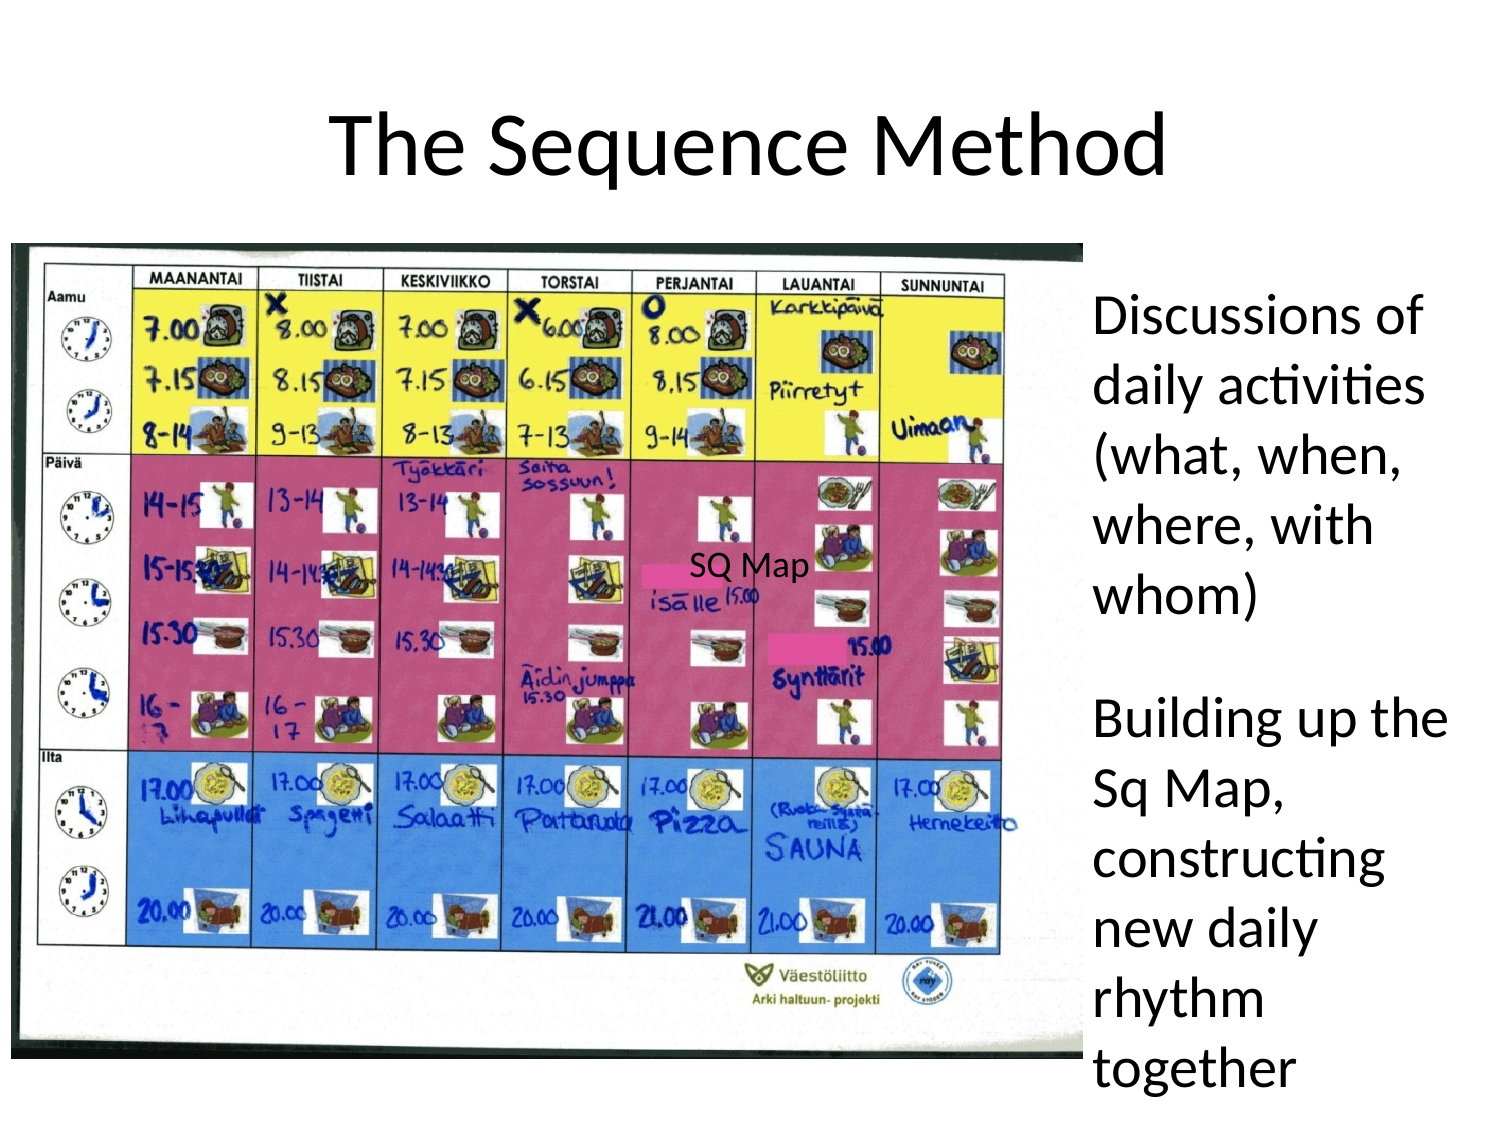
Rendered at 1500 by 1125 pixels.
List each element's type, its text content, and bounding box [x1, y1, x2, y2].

title The Sequence Method [75, 45, 1425, 233]
list Discussions of daily activities (what, when, where, with whom) Building up the Sq Map, constructing new daily rhythm together [1258, 268, 1471, 1012]
picture [0, 243, 1254, 1059]
